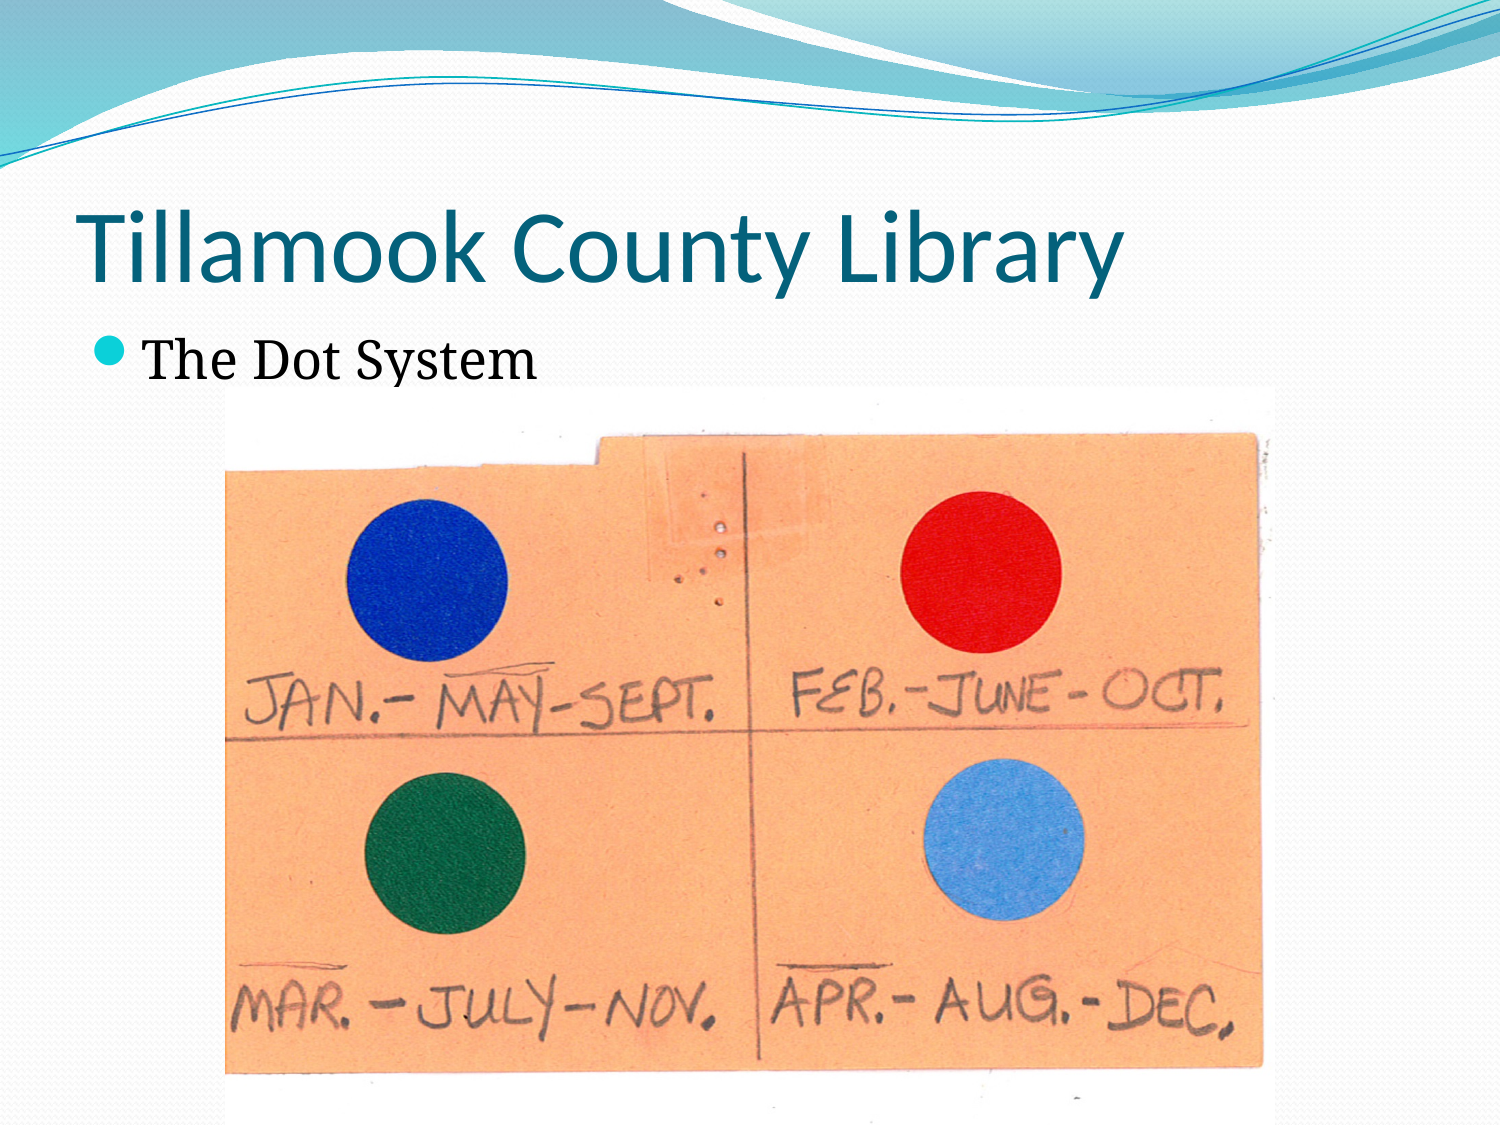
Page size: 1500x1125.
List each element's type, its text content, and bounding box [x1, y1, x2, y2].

list The Dot System [75, 317, 1425, 1038]
picture [224, 387, 1276, 1125]
title Tillamook County Library [75, 115, 1425, 304]
